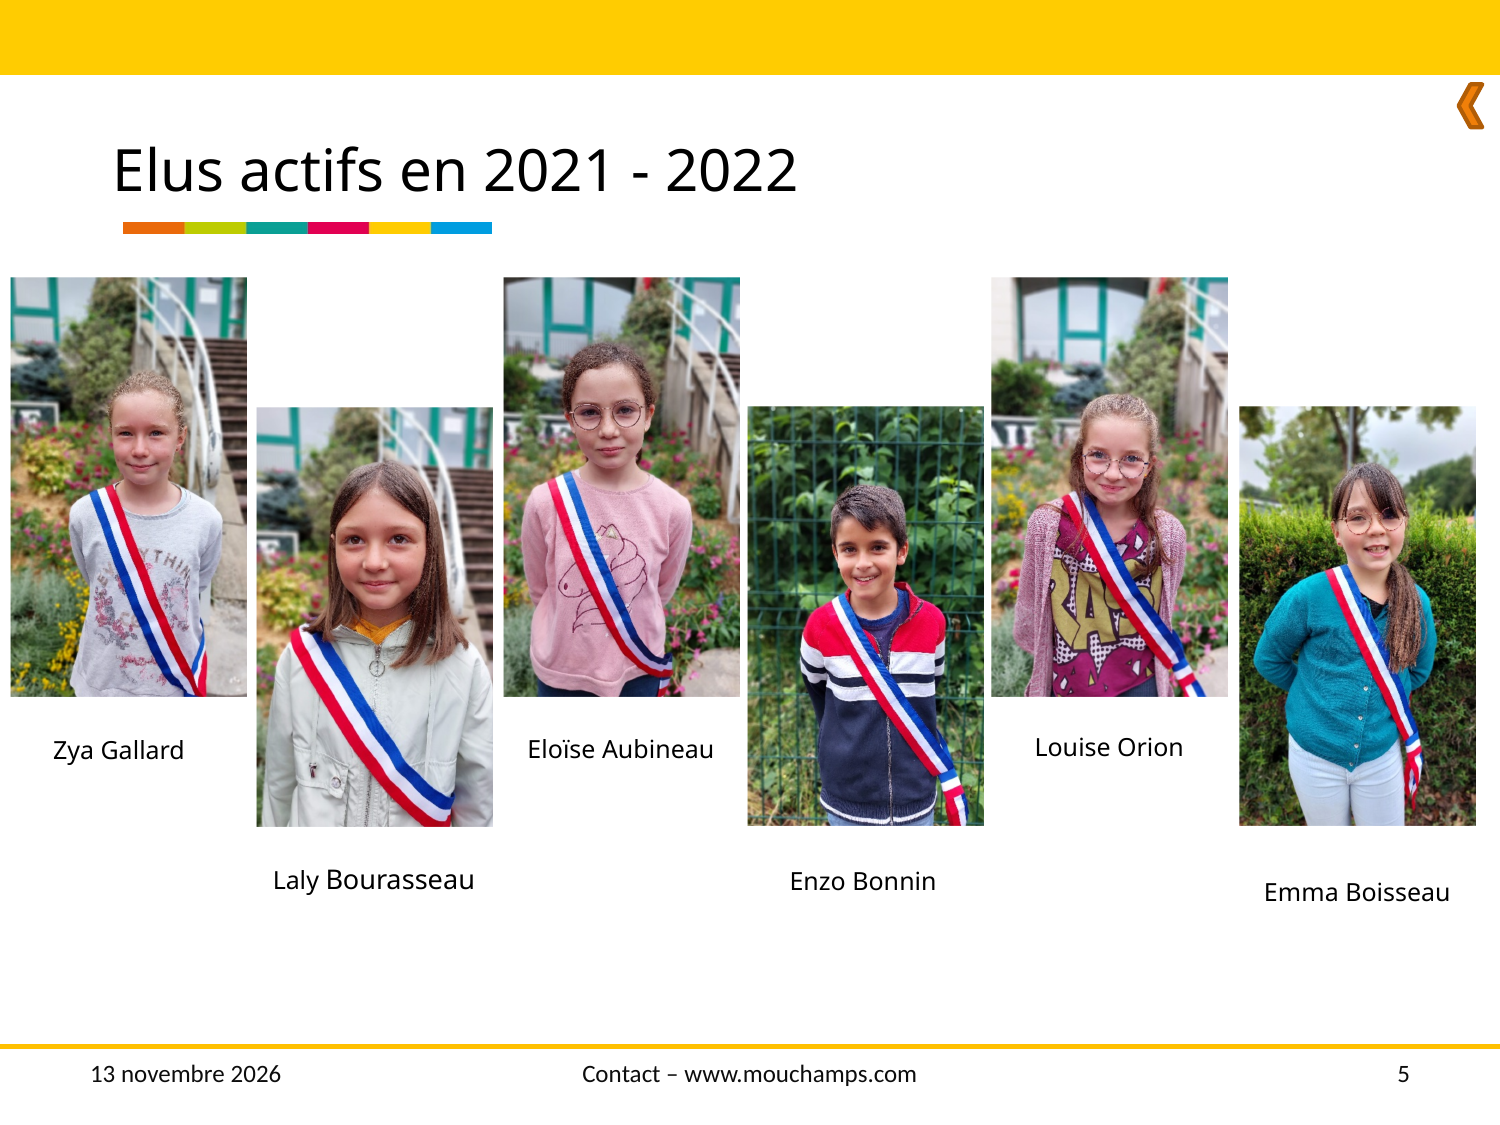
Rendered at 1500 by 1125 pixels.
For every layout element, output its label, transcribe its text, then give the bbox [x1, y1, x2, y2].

text_box Louise Orion [980, 716, 1239, 776]
text_box Laly Bourasseau [245, 849, 503, 908]
text_box Eloïse Aubineau [492, 719, 750, 778]
text_box Emma Boisseau [1228, 862, 1487, 921]
title Enzo Bonnin [734, 851, 993, 910]
footer Contact – www.mouchamps.com [512, 1056, 988, 1103]
text_box Elus actifs en 2021 - 2022 [97, 125, 1343, 211]
picture [0, 278, 1500, 826]
text_box Zya Gallard [0, 720, 248, 778]
text_box [1456, 83, 1485, 130]
picture [123, 222, 431, 235]
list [0, 0, 1500, 75]
slide_number 5 [1074, 1056, 1425, 1103]
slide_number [75, 1056, 425, 1103]
